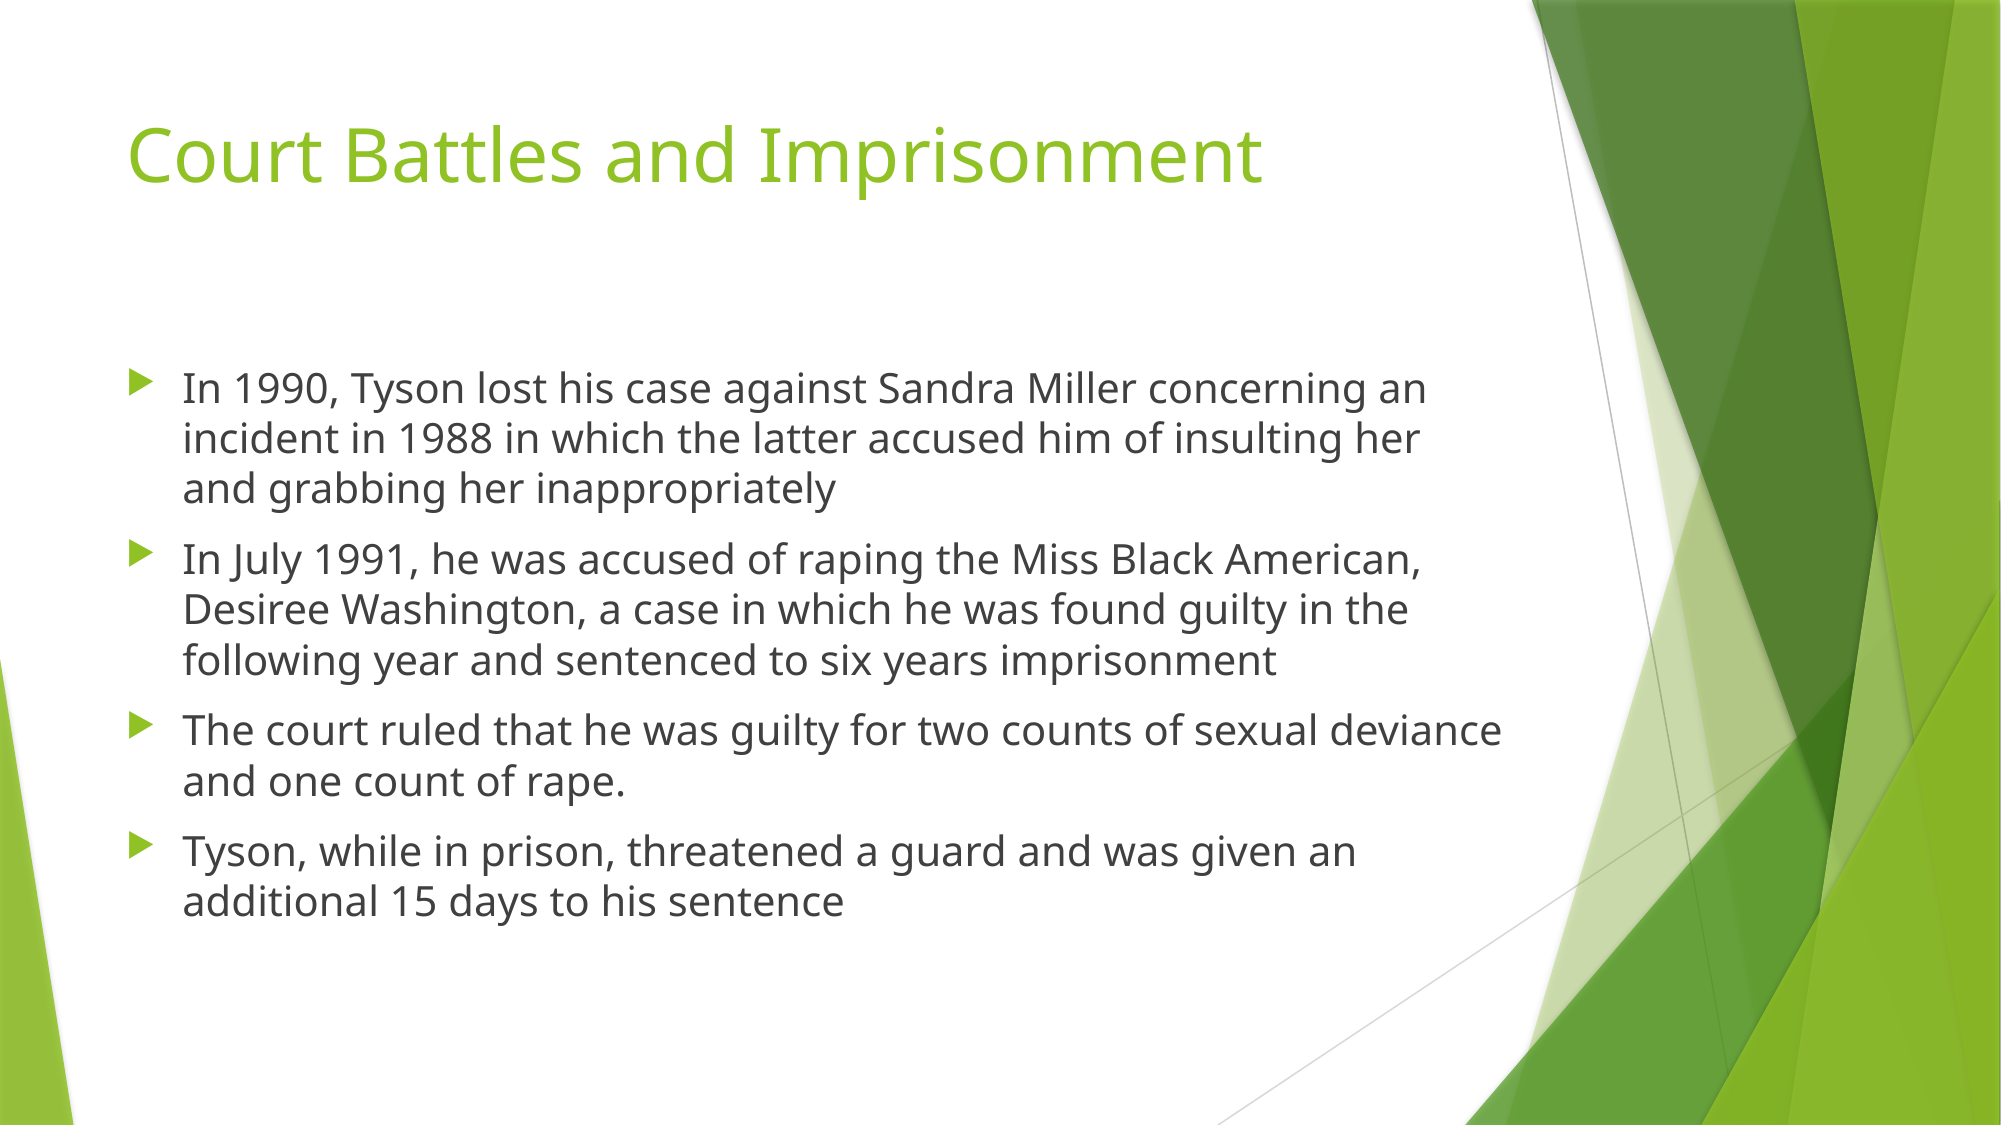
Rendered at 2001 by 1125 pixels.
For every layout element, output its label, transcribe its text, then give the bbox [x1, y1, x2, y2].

title Court Battles and Imprisonment [111, 99, 1522, 317]
list In 1990, Tyson lost his case against Sandra Miller concerning an incident in 1988 in which the latter accused him of insulting her and grabbing her inappropriately In July 1991, he was accused of raping the Miss Black American, Desiree Washington, a case in which he was found guilty in the following year and sentenced to six years imprisonment The court ruled that he was guilty for two counts of sexual deviance and one count of rape. Tyson, while in prison, threatened a guard and was given an additional 15 days to his sentence [111, 354, 1522, 992]
